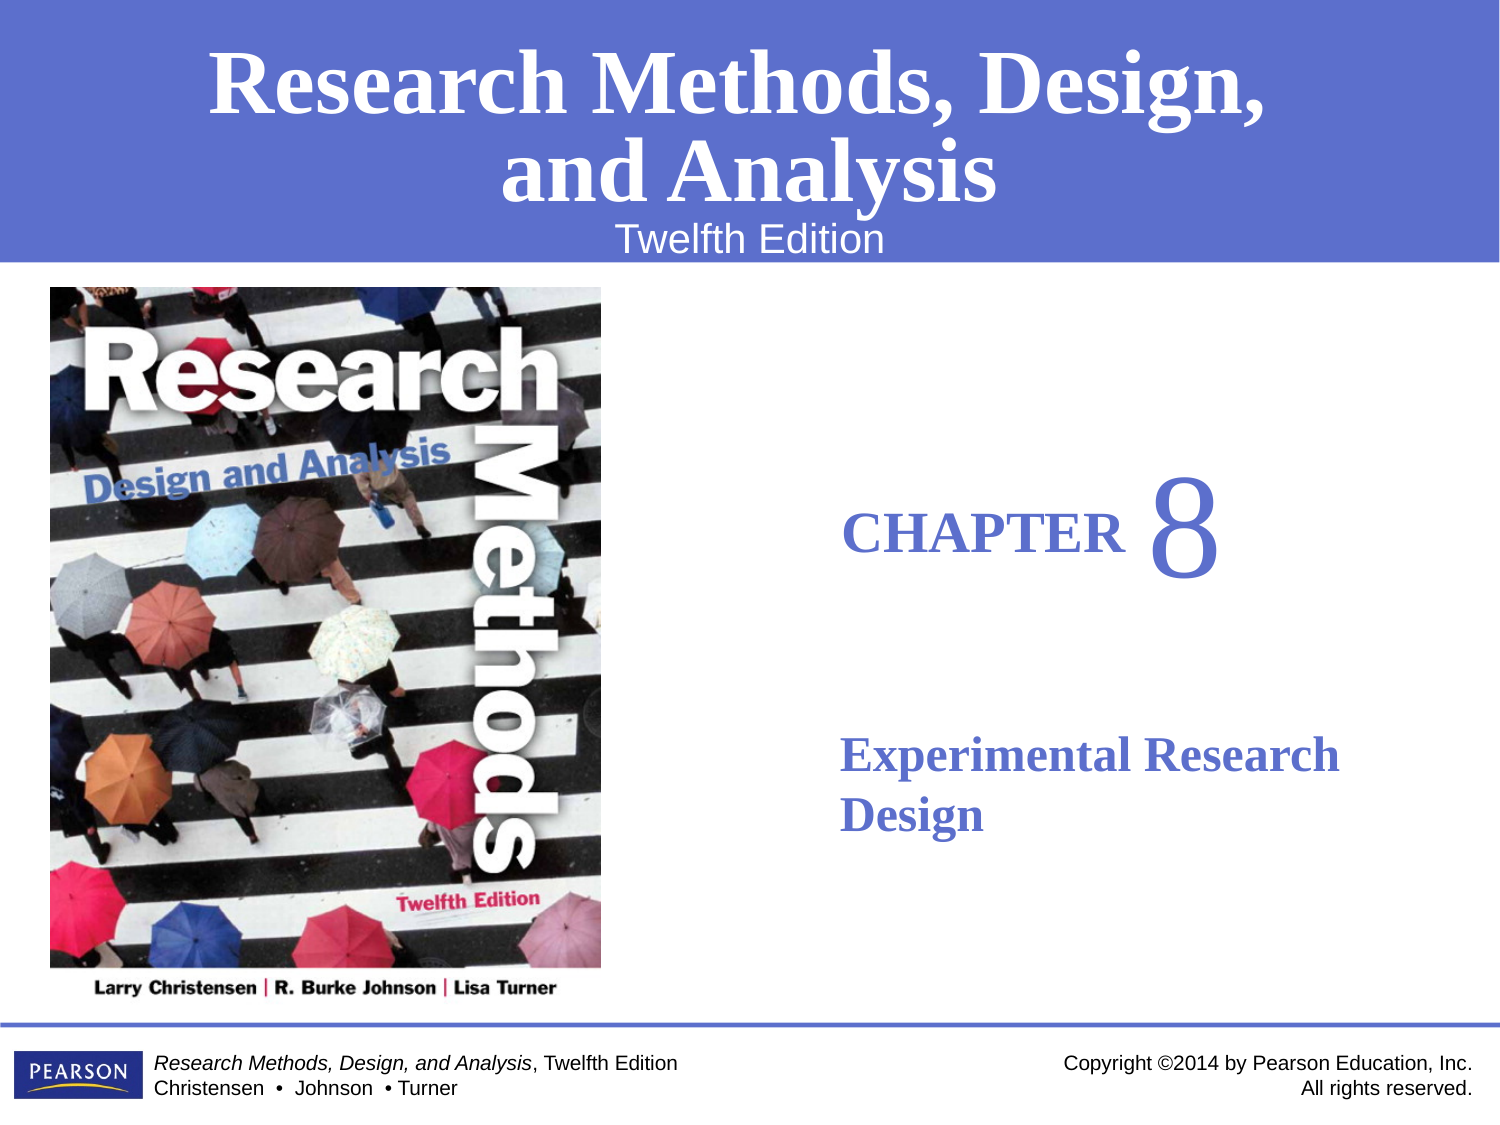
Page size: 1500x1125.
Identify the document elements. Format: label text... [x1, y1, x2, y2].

picture [12, 1049, 144, 1100]
text_box Experimental Research Design [825, 637, 1450, 925]
text_box 8 [1132, 419, 1238, 615]
picture [50, 287, 601, 1013]
